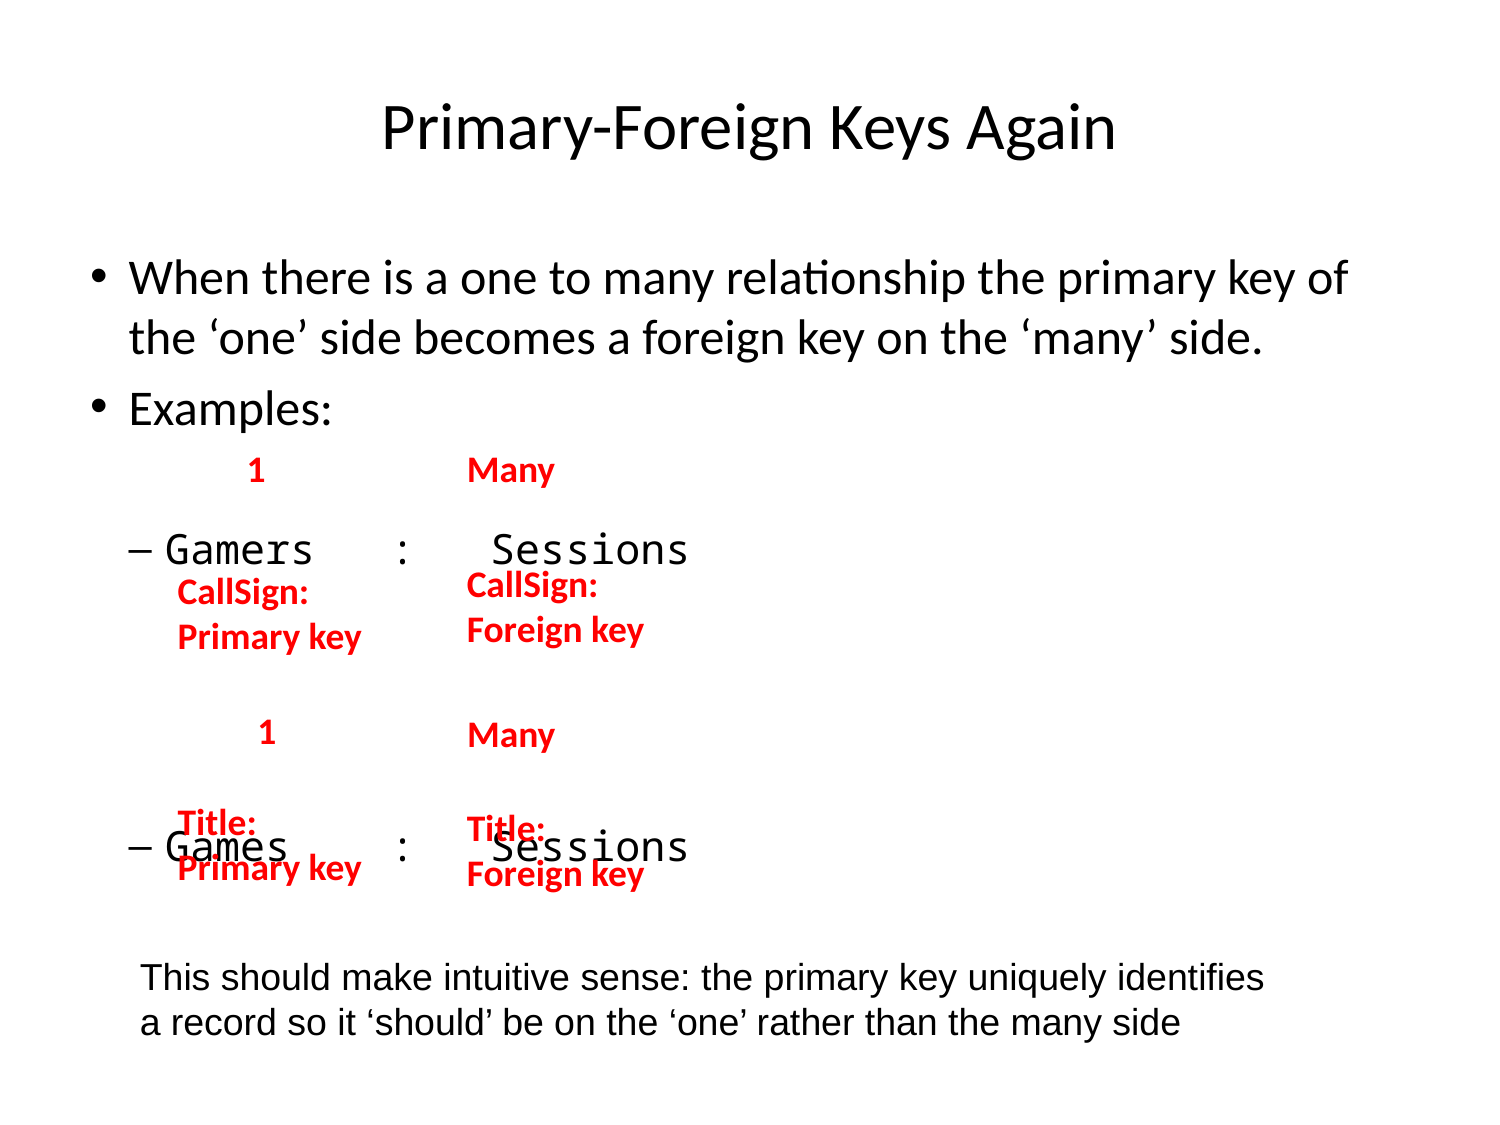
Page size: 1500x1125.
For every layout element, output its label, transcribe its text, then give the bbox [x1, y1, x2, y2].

text_box 1 [231, 437, 282, 488]
list When there is a one to many relationship the primary key of the ‘one’ side becomes a foreign key on the ‘many’ side. Examples: Gamers : Sessions Games : Sessions [75, 237, 1425, 1063]
title Primary-Foreign Keys Again [75, 45, 1425, 200]
text_box CallSign: Primary key [162, 559, 448, 616]
text_box This should make intuitive sense: the primary key uniquely identifies a record so it ‘should’ be on the ‘one’ rather than the many side [125, 945, 1288, 1033]
text_box Many [452, 437, 578, 488]
text_box Title: Primary key [162, 790, 448, 847]
text_box CallSign: Foreign key [452, 552, 681, 653]
text_box Many [452, 702, 578, 753]
text_box Title: Foreign key [452, 796, 739, 897]
text_box 1 [242, 699, 293, 750]
